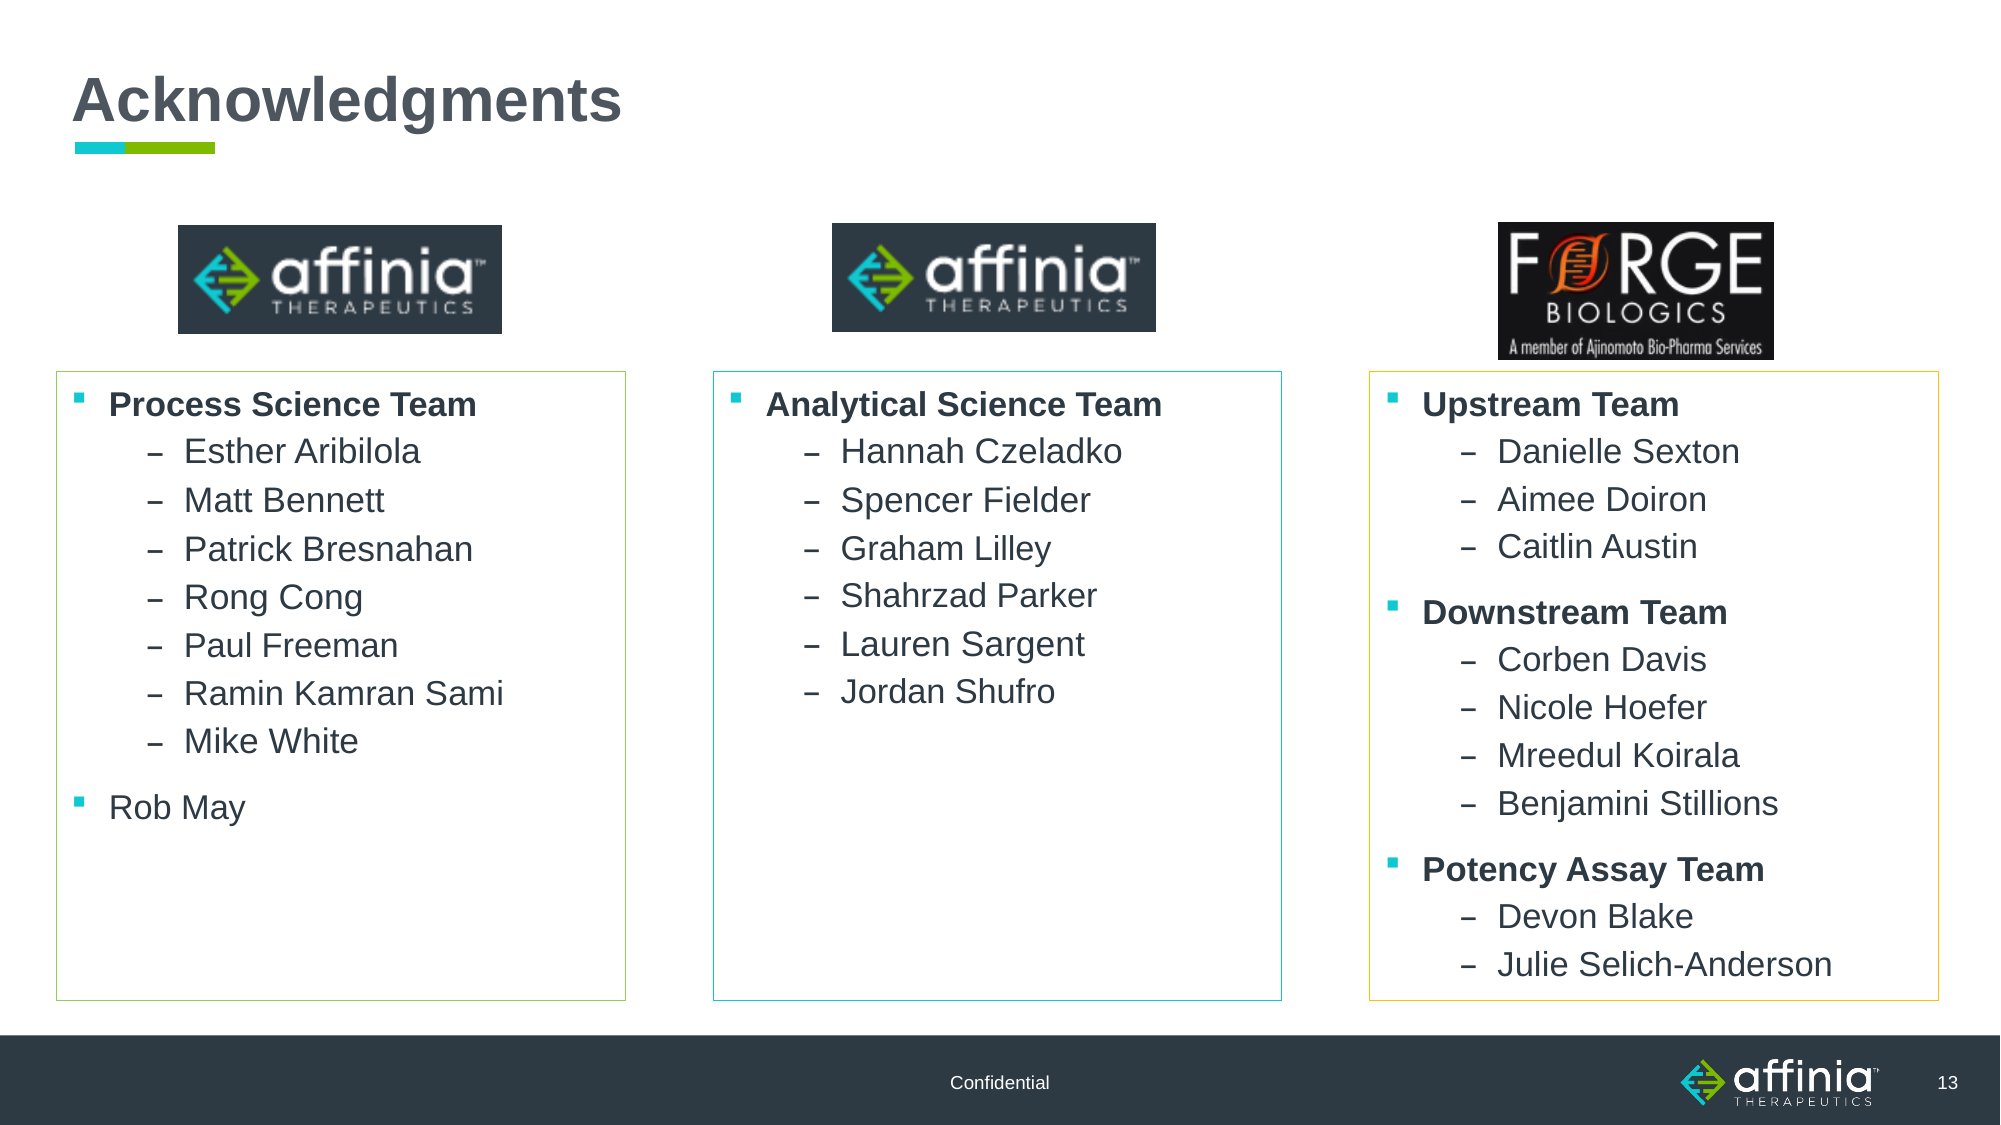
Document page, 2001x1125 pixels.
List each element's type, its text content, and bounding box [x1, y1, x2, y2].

list Process Science Team Esther Aribilola Matt Bennett Patrick Bresnahan Rong Cong Paul Freeman Ramin Kamran Sami Mike White Rob May [56, 371, 626, 1001]
picture [178, 225, 502, 334]
text_box Upstream Team Danielle Sexton Aimee Doiron Caitlin Austin Downstream Team Corben Davis Nicole Hoefer Mreedul Koirala Benjamini Stillions Potency Assay Team Devon Blake Julie Selich-Anderson [1369, 371, 1939, 1001]
title Acknowledgments [56, 60, 1939, 148]
picture [1498, 222, 1774, 360]
picture [832, 223, 1156, 332]
text_box Analytical Science Team Hannah Czeladko Spencer Fielder Graham Lilley Shahrzad Parker Lauren Sargent Jordan Shufro [713, 371, 1282, 1001]
